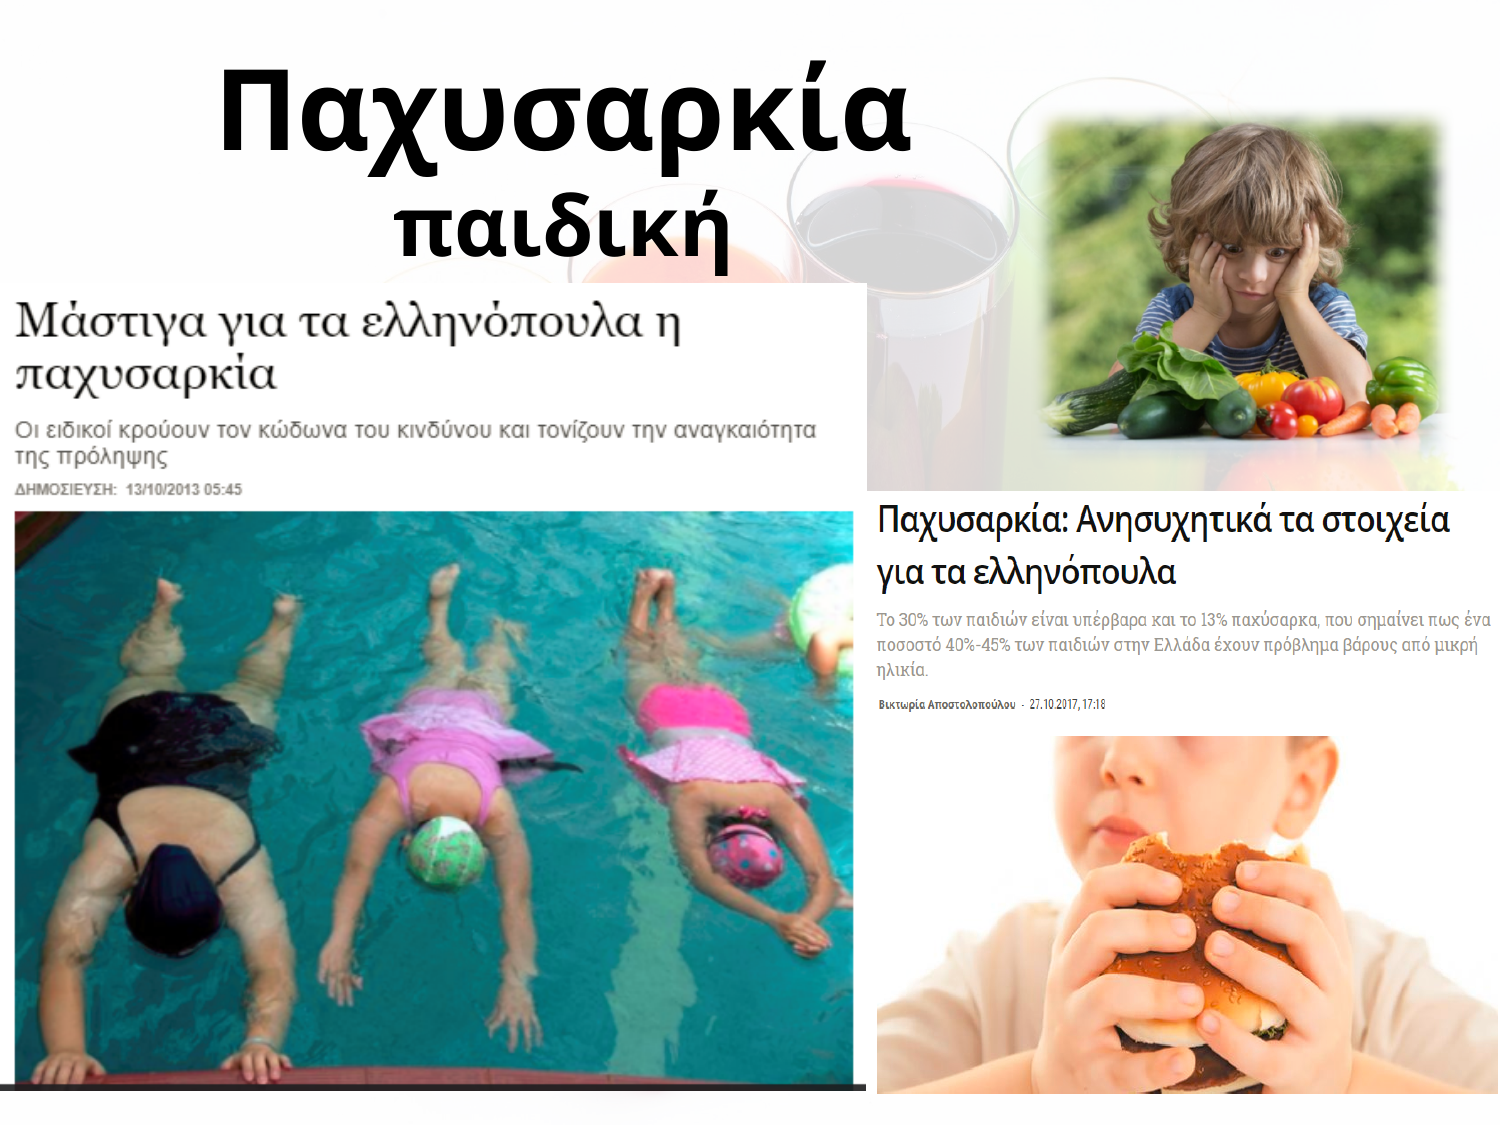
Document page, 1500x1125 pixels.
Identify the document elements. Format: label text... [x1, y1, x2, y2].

text_box Παχυσαρκία παιδική [47, 30, 1081, 326]
picture [0, 283, 1500, 1095]
picture [1030, 104, 1454, 471]
